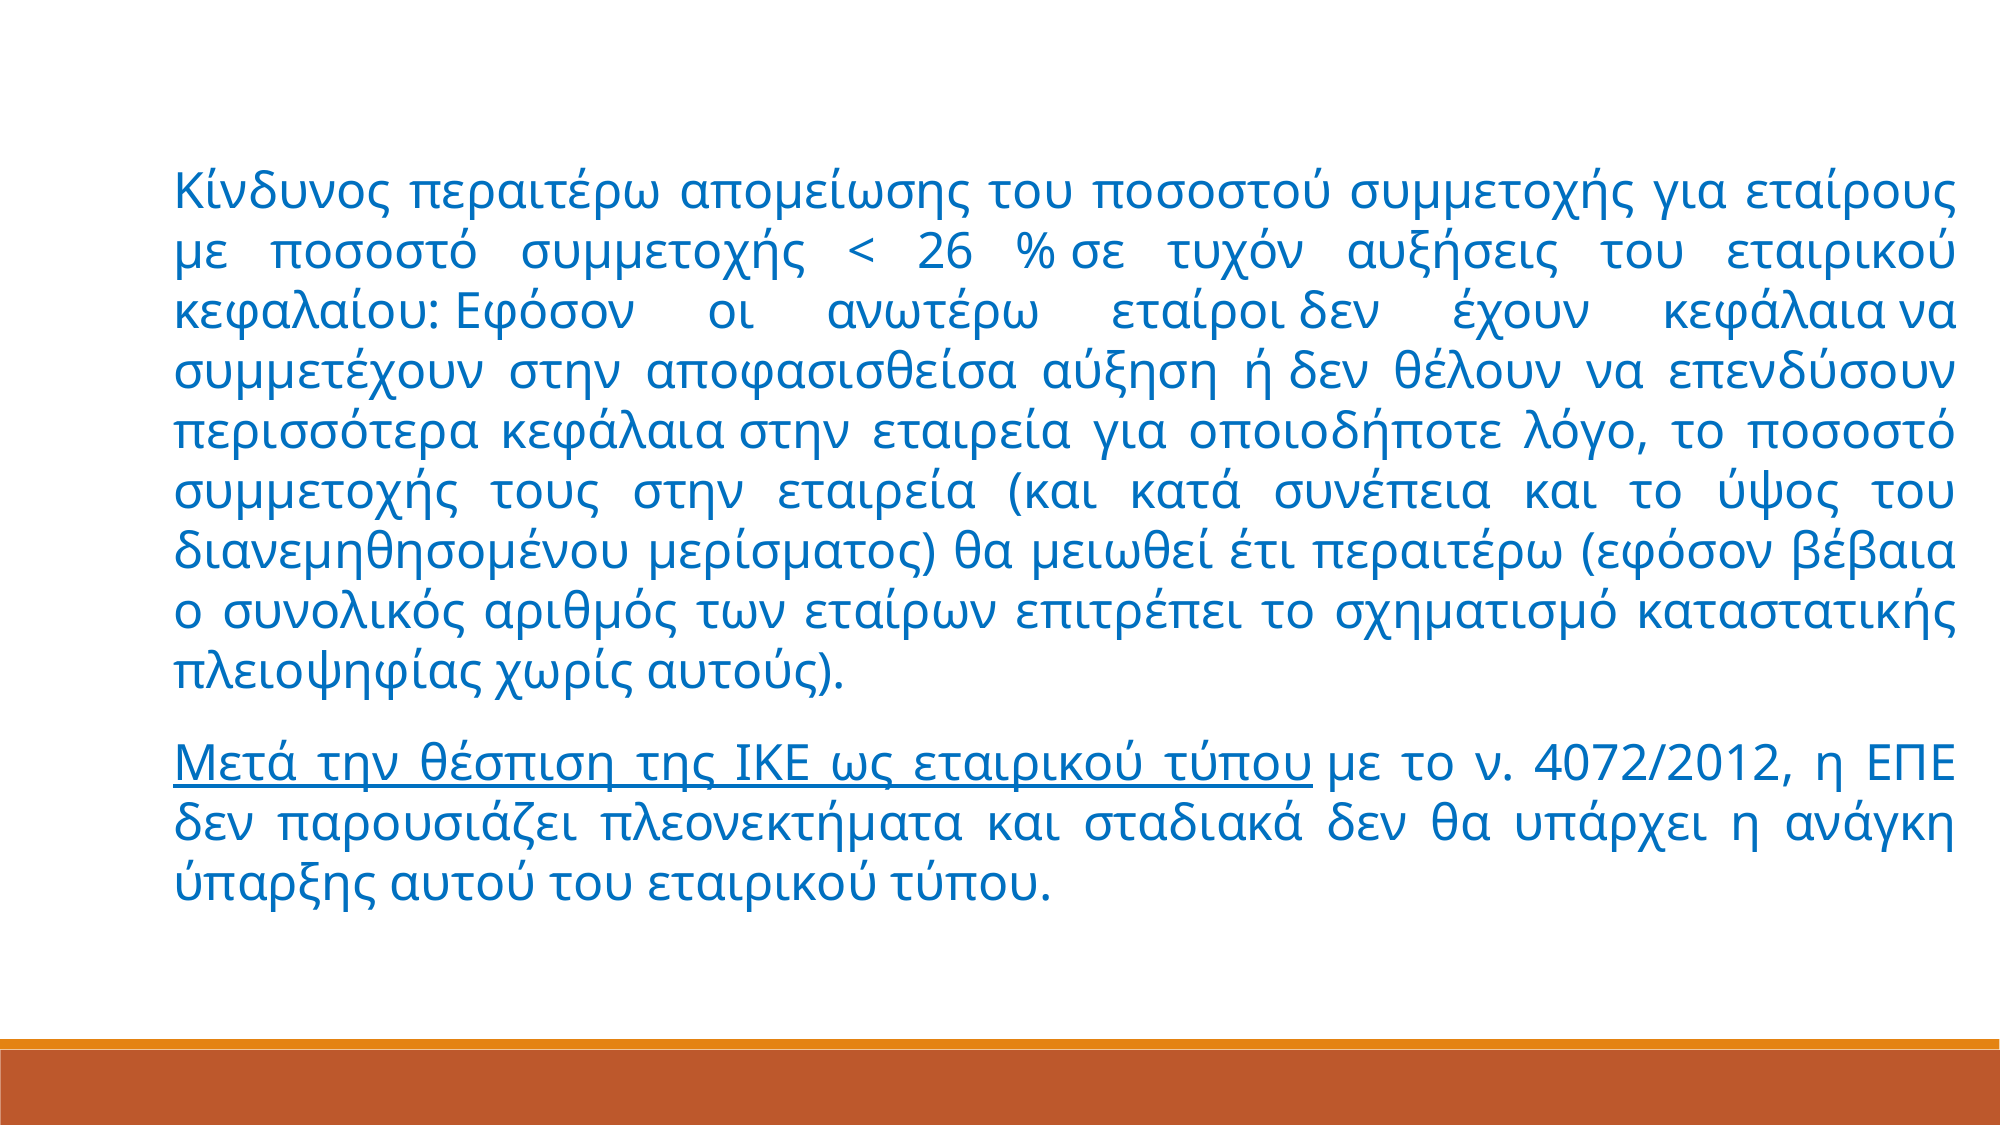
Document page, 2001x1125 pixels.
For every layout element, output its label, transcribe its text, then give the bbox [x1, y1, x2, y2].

text_box Κίνδυνος περαιτέρω απομείωσης του ποσοστού συμμετοχής για εταίρους με ποσοστό συμμετοχής < 26 % σε τυχόν αυξήσεις του εταιρικού κεφαλαίου: Εφόσον οι ανωτέρω εταίροι δεν έχουν κεφάλαια να συμμετέχουν στην αποφασισθείσα αύξηση ή δεν θέλουν να επενδύσουν περισσότερα κεφάλαια στην εταιρεία για οποιοδήποτε λόγο, το ποσοστό συμμετοχής τους στην εταιρεία (και κατά συνέπεια και το ύψος του διανεμηθησομένου μερίσματος) θα μειωθεί έτι περαιτέρω (εφόσον βέβαια ο συνολικός αριθμός των εταίρων επιτρέπει το σχηματισμό καταστατικής πλειοψηφίας χωρίς αυτούς). Μετά την θέσπιση της ΙΚΕ ως εταιρικού τύπου με το ν. 4072/2012, η ΕΠΕ δεν παρουσιάζει πλεονεκτήματα και σταδιακά δεν θα υπάρχει η ανάγκη ύπαρξης αυτού του εταιρικού τύπου. [158, 151, 1973, 1100]
